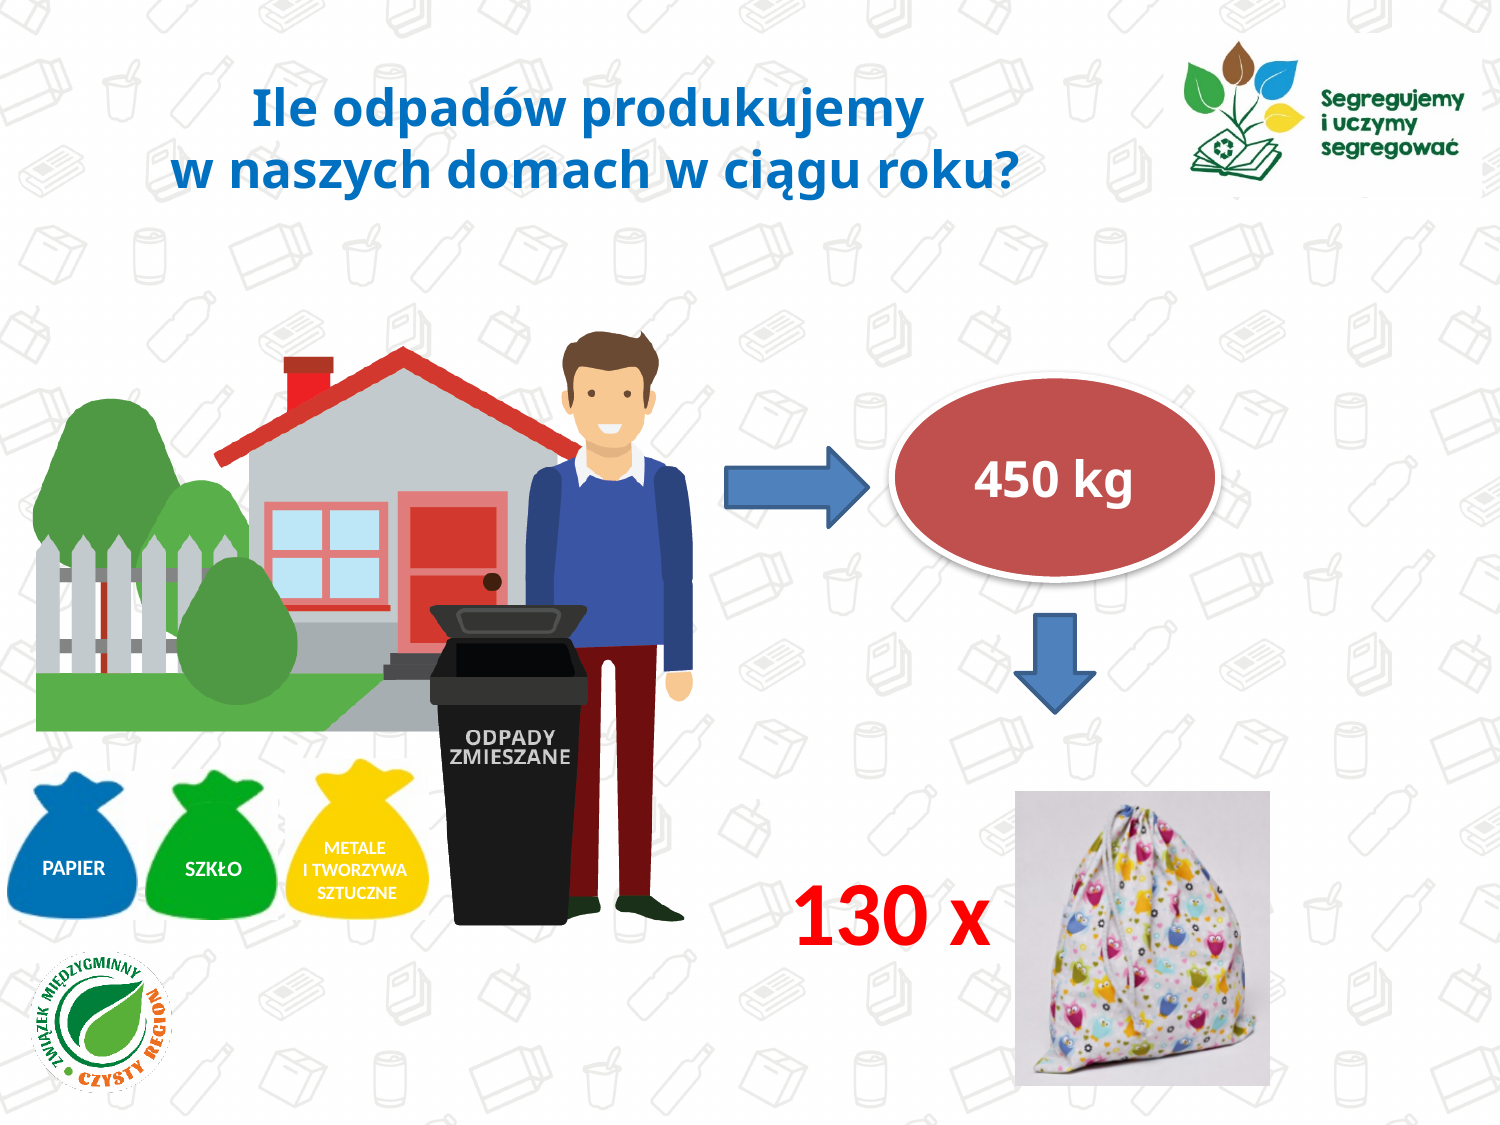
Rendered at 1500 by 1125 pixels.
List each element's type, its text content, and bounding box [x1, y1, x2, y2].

text_box Ile odpadów produkujemy w naszych domach w ciągu roku? [52, 66, 1140, 209]
text_box [1013, 612, 1097, 715]
text_box [756, 445, 871, 530]
text_box 450 kg [888, 372, 1222, 583]
picture [0, 0, 1500, 1125]
text_box 130 x [774, 845, 1009, 971]
